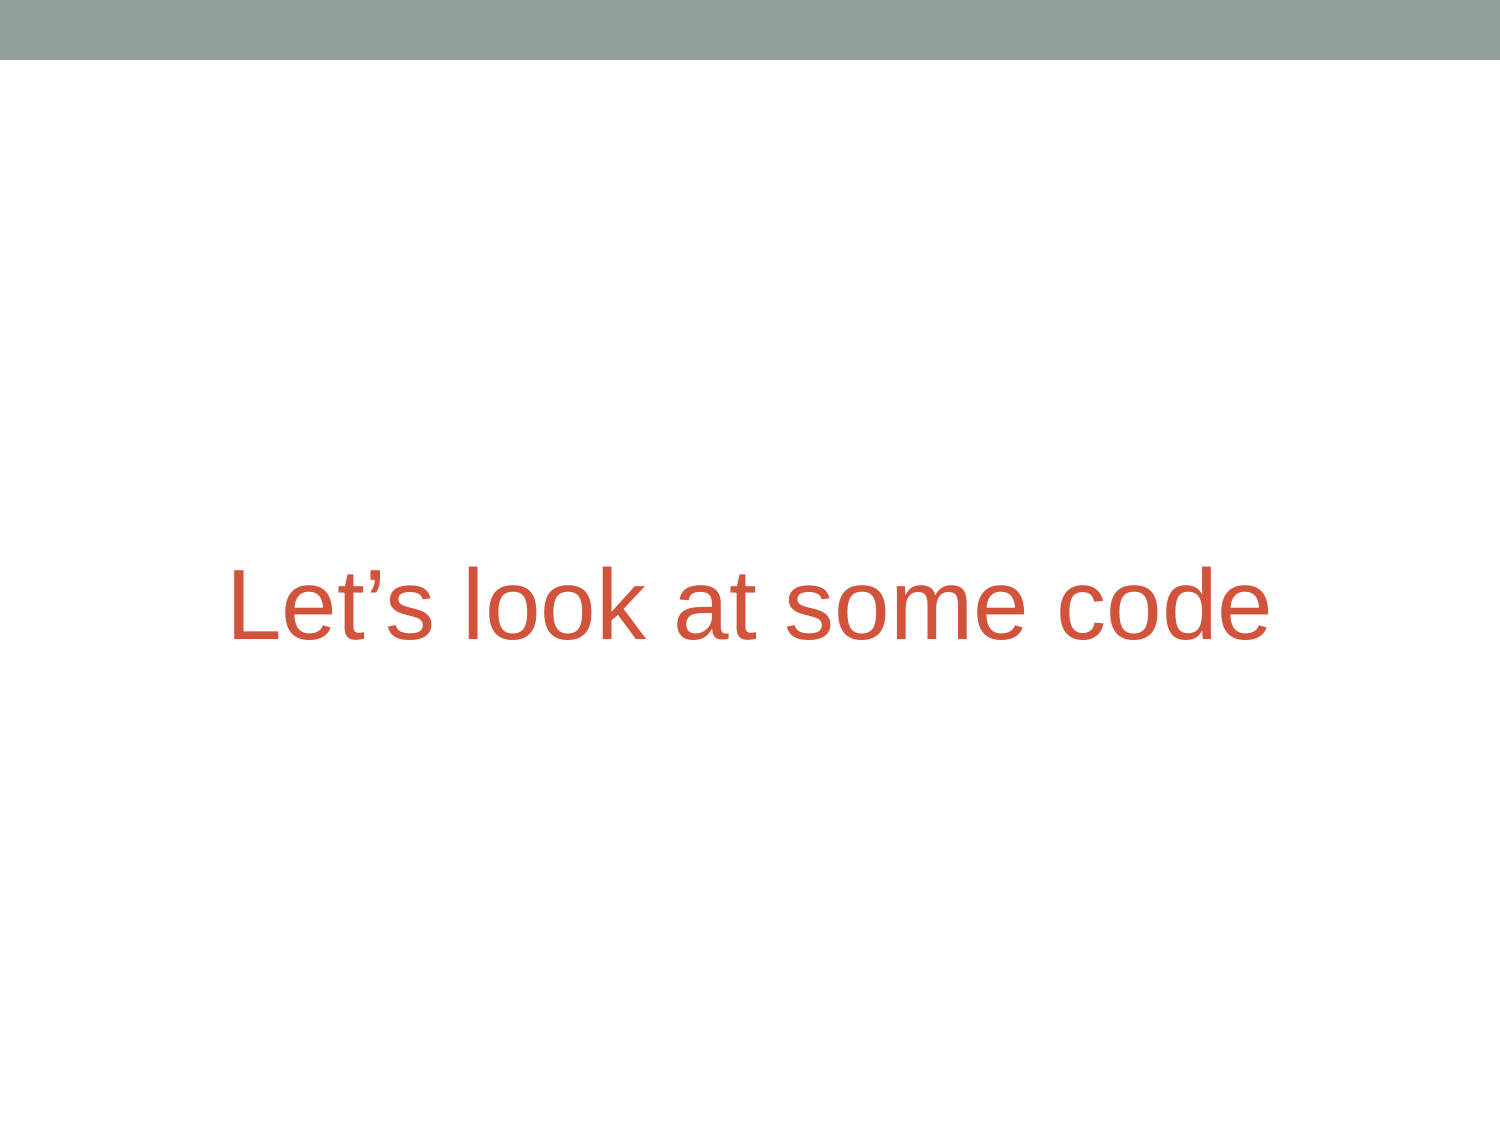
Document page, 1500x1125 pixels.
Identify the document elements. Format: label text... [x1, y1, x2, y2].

list Let’s look at some code [75, 262, 1425, 1063]
